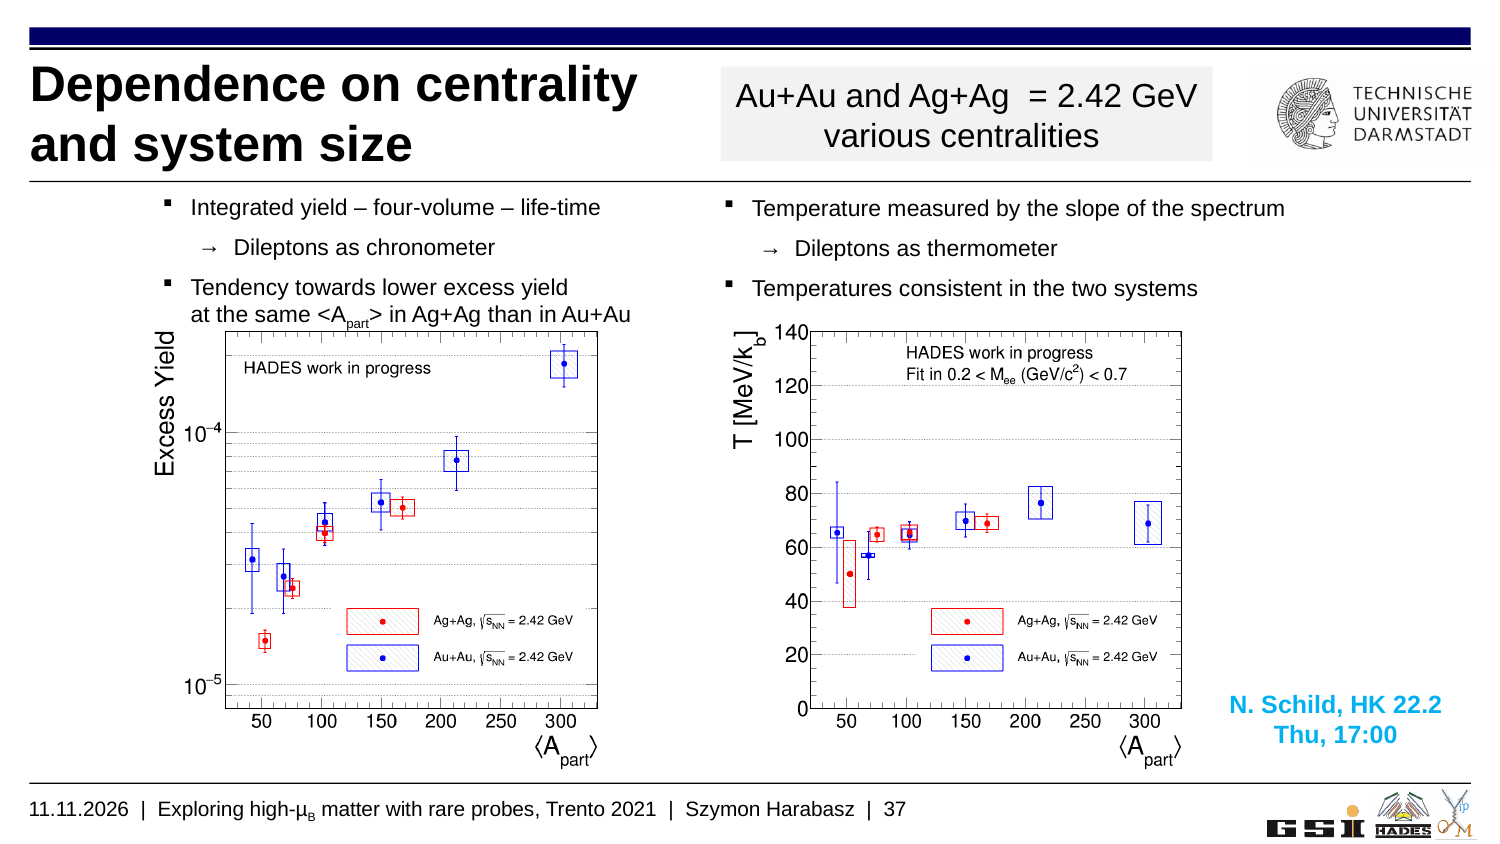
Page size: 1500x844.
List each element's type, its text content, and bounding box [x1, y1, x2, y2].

text_box Temperature measured by the slope of the spectrum Dileptons as thermometer Temperatures consistent in the two systems [708, 186, 1341, 309]
picture [1266, 804, 1365, 838]
text_box Integrated yield – four-volume – life-time Dileptons as chronometer Tendency towards lower excess yield at the same <Apart> in Ag+Ag than in Au+Au [147, 184, 691, 339]
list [147, 319, 609, 777]
picture [1372, 787, 1479, 844]
title Dependence on centrality and system size [29, 60, 715, 164]
picture [1255, 65, 1490, 162]
picture [732, 319, 1194, 777]
text_box N. Schild, HK 22.2 Thu, 17:00 [1214, 681, 1458, 757]
